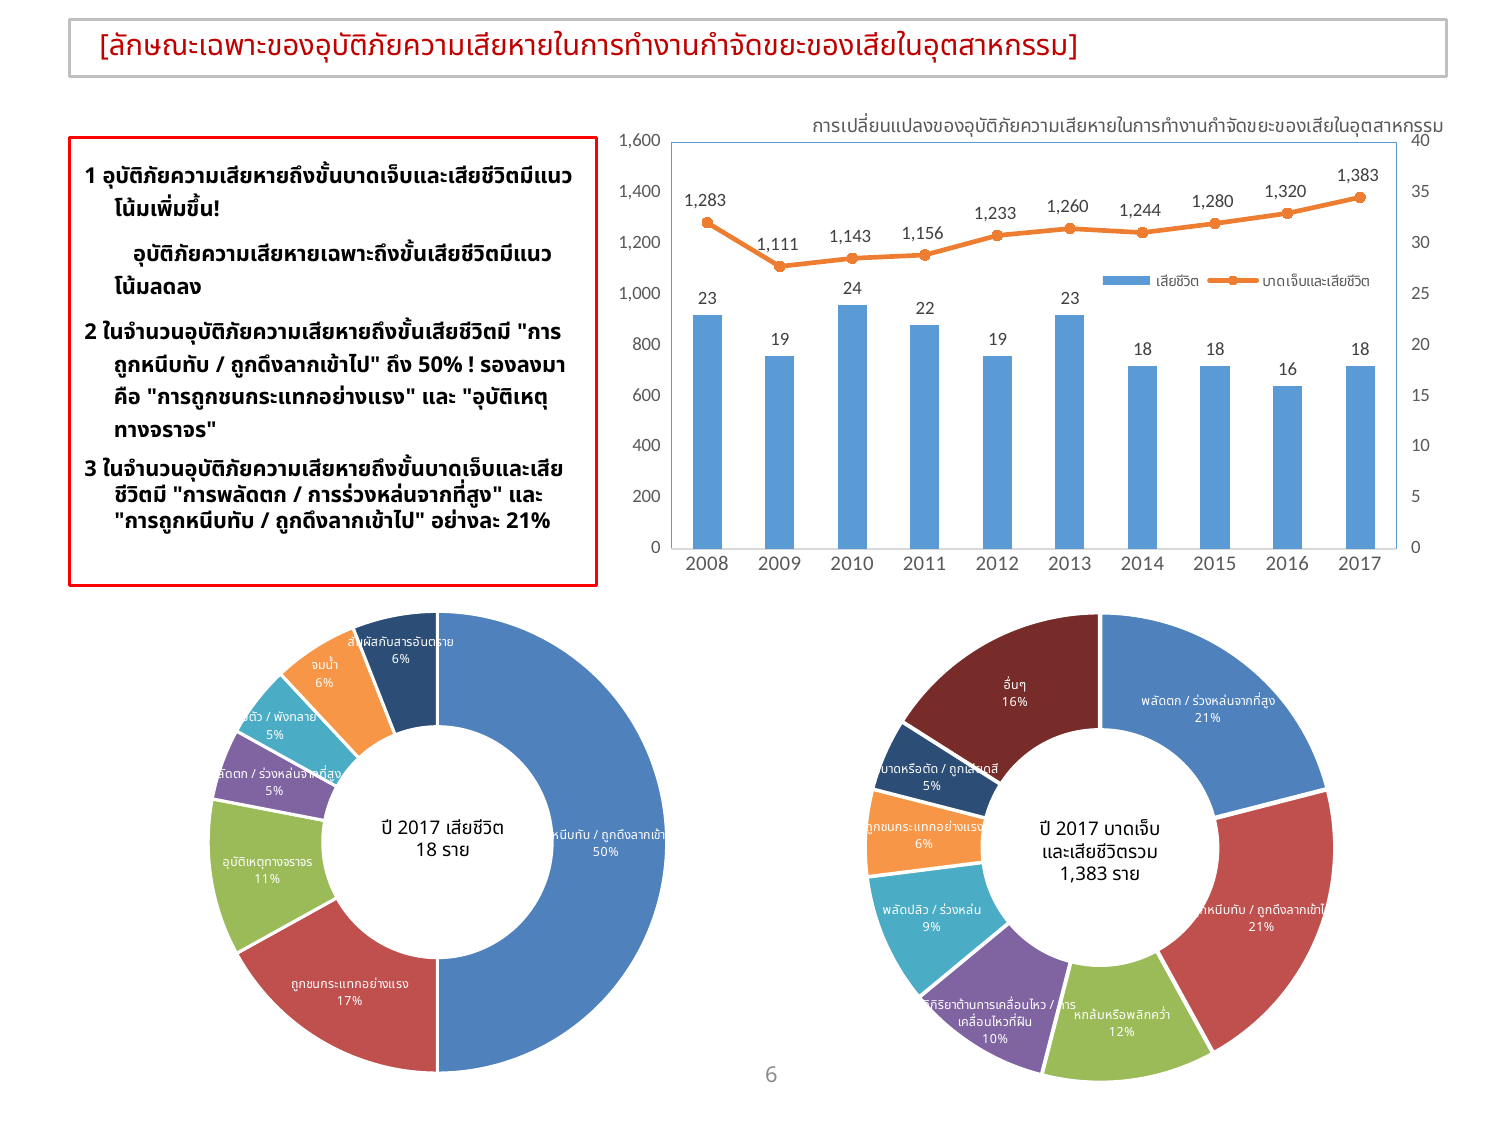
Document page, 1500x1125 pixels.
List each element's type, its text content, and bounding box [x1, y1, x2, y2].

chart [593, 101, 1448, 593]
text_box [ลักษณะเฉพาะของอุบัติภัยความเสียหายในการทำงานกำจัดขยะของเสียในอุตสาหกรรม] [69, 19, 1447, 77]
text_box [206, 609, 680, 1083]
slide_number 6 [596, 1045, 947, 1106]
text_box 1 อุบัติภัยความเสียหายถึงขั้นบาดเจ็บและเสียชีวิตมีแนวโน้มเพิ่มขึ้น! อุบัติภัยความเสียหายเฉพาะถึงขั้นเสียชีวิตมีแนวโน้มลดลง 2 ในจำนวนอุบัติภัยความเสียหายถึงขั้นเสียชีวิตมี "การถูกหนีบทับ / ถูกดึงลากเข้าไป" ถึง 50% ! รองลงมาคือ "การถูกชนกระแทกอย่างแรง" และ "อุบัติเหตุทางจราจร" 3 ในจำนวนอุบัติภัยความเสียหายถึงขั้นบาดเจ็บและเสียชีวิตมี "การพลัดตก / การร่วงหล่นจากที่สูง" และ "การถูกหนีบทับ / ถูกดึงลากเข้าไป" อย่างละ 21% [69, 137, 587, 586]
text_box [863, 611, 1337, 1084]
